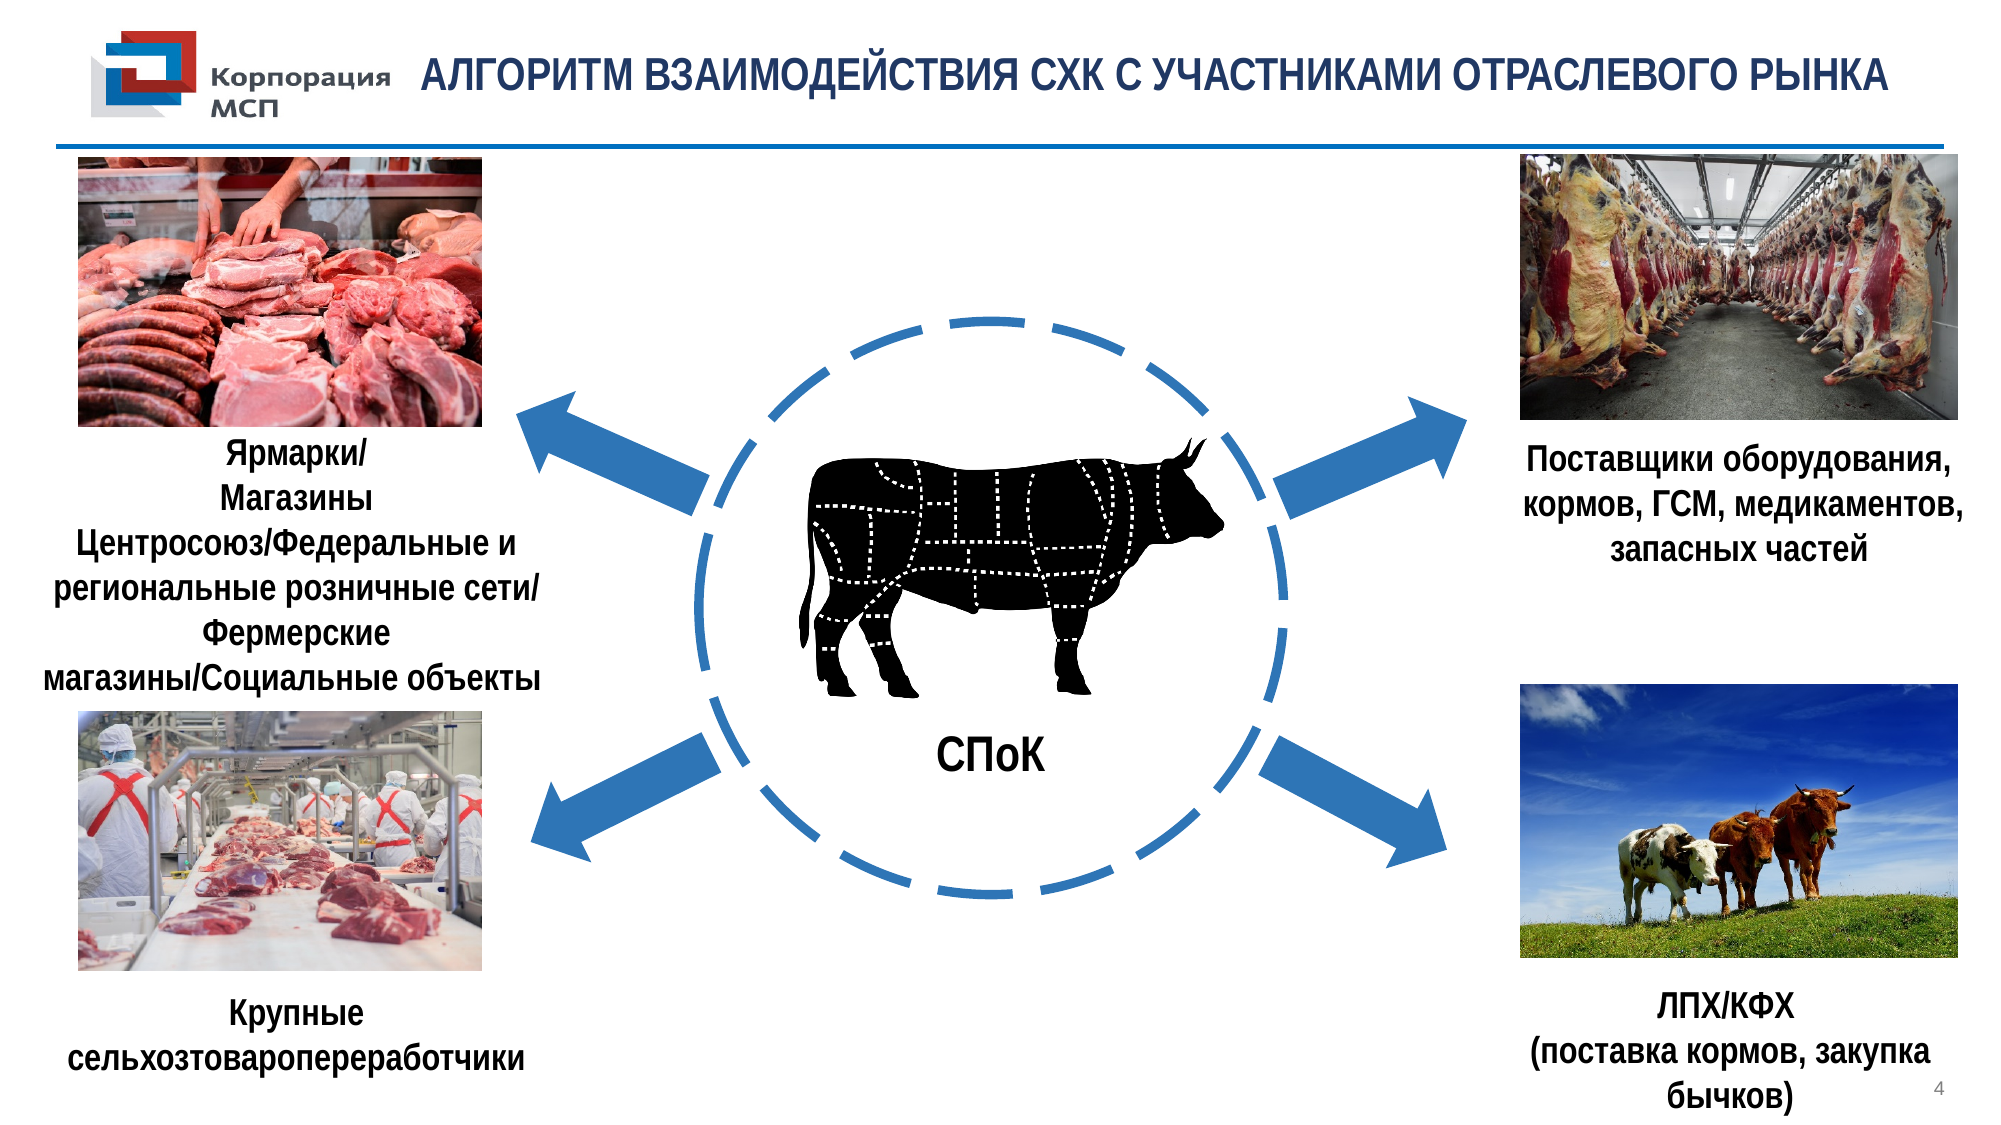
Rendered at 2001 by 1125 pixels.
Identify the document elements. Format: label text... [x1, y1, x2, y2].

picture [78, 711, 482, 971]
text_box [697, 413, 1207, 896]
picture [1520, 684, 1958, 958]
text_box [1258, 735, 1447, 869]
text_box [1272, 396, 1468, 520]
text_box [912, 320, 1071, 331]
picture [775, 331, 1247, 803]
picture [78, 157, 482, 428]
text_box Ярмарки/ Магазины Центросоюз/Федеральные и региональные розничные сети/ Фермерские магазины/Социальные объекты [26, 420, 567, 706]
text_box Поставщики оборудования, кормов, ГСМ, медикаментов, запасных частей [1434, 427, 2000, 577]
picture [1520, 154, 1958, 420]
text_box [1247, 467, 1285, 749]
text_box [530, 732, 722, 863]
text_box Крупные сельхозтоваропереработчики [0, 985, 594, 1080]
text_box ЛПХ/КФХ (поставка кормов, закупка бычков) [1482, 973, 1979, 1124]
title АЛГОРИТМ ВЗАИМОДЕЙСТВИЯ СХК С УЧАСТНИКАМИ ОТРАСЛЕВОГО РЫНКА [404, 25, 2000, 118]
picture [55, 9, 411, 142]
text_box [516, 390, 710, 517]
